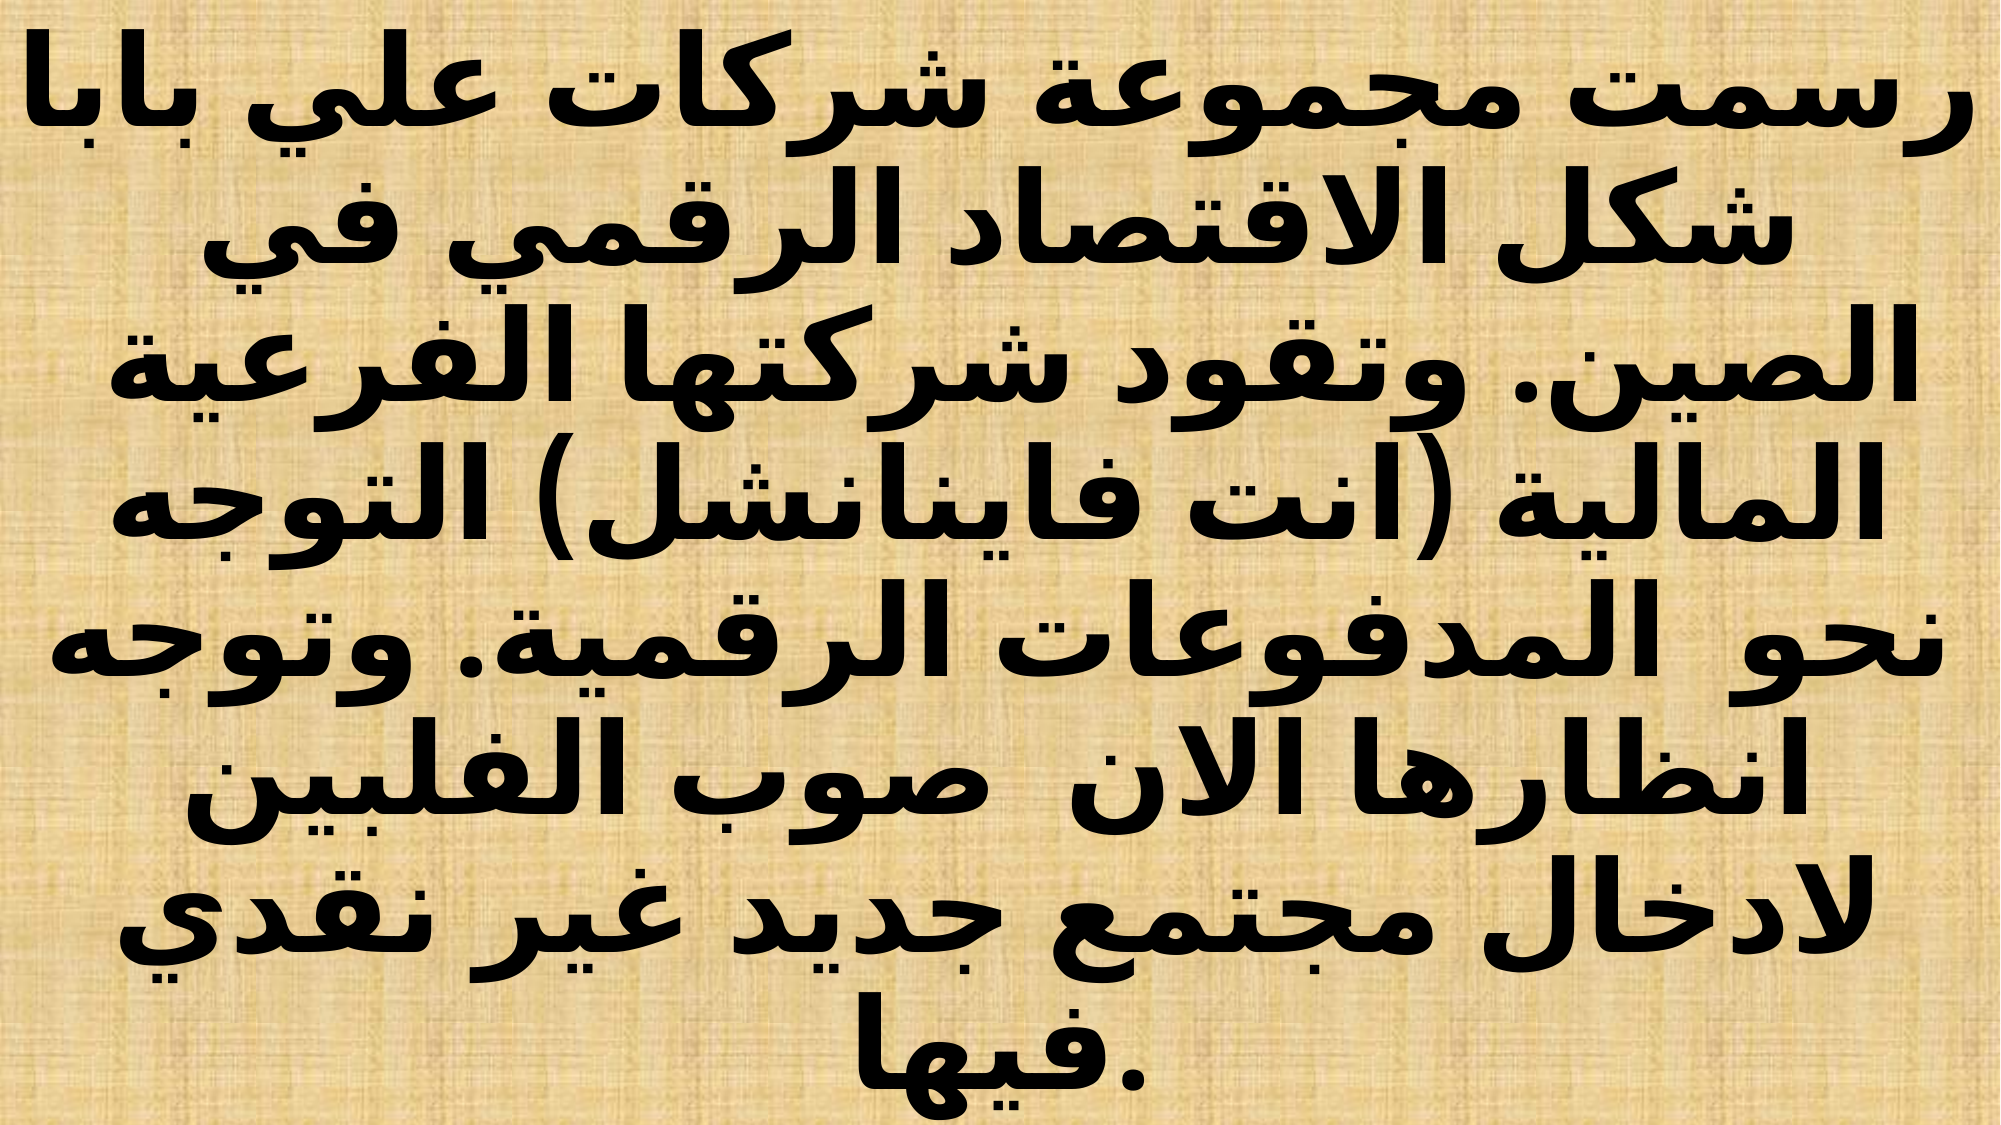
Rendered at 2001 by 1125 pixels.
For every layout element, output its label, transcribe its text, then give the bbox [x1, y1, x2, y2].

title رسمت مجموعة شركات علي بابا شكل الاقتصاد الرقمي في الصين. وتقود شركتها الفرعية المالية (انت فاينانشل) التوجه نحو المدفوعات الرقمية. وتوجه انظارها الان صوب الفلبين لادخال مجتمع جديد غير نقدي فيها. [0, 0, 2000, 1125]
